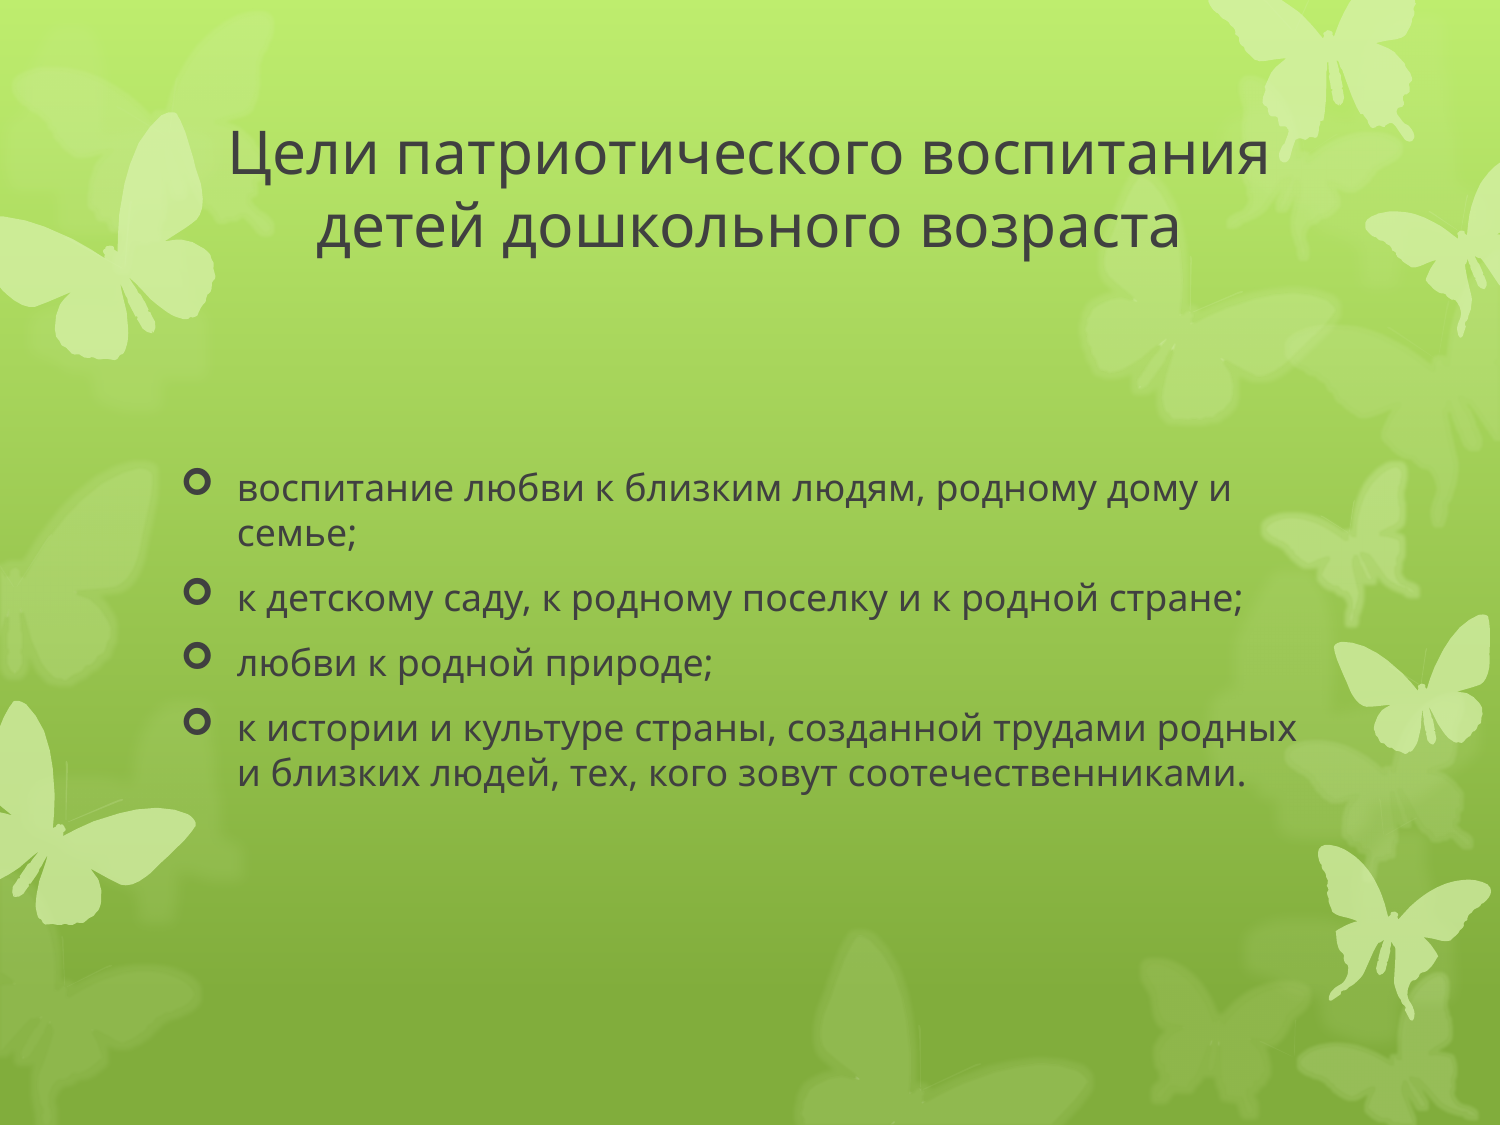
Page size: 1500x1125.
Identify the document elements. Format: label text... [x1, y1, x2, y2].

title Цели патриотического воспитания детей дошкольного возраста [165, 110, 1335, 263]
list воспитание любви к близким людям, родному дому и семье; к детскому саду, к родному поселку и к родной стране; любви к родной природе; к истории и культуре страны, созданной трудами родных и близких людей, тех, кого зовут соотечественниками. [165, 296, 1335, 962]
